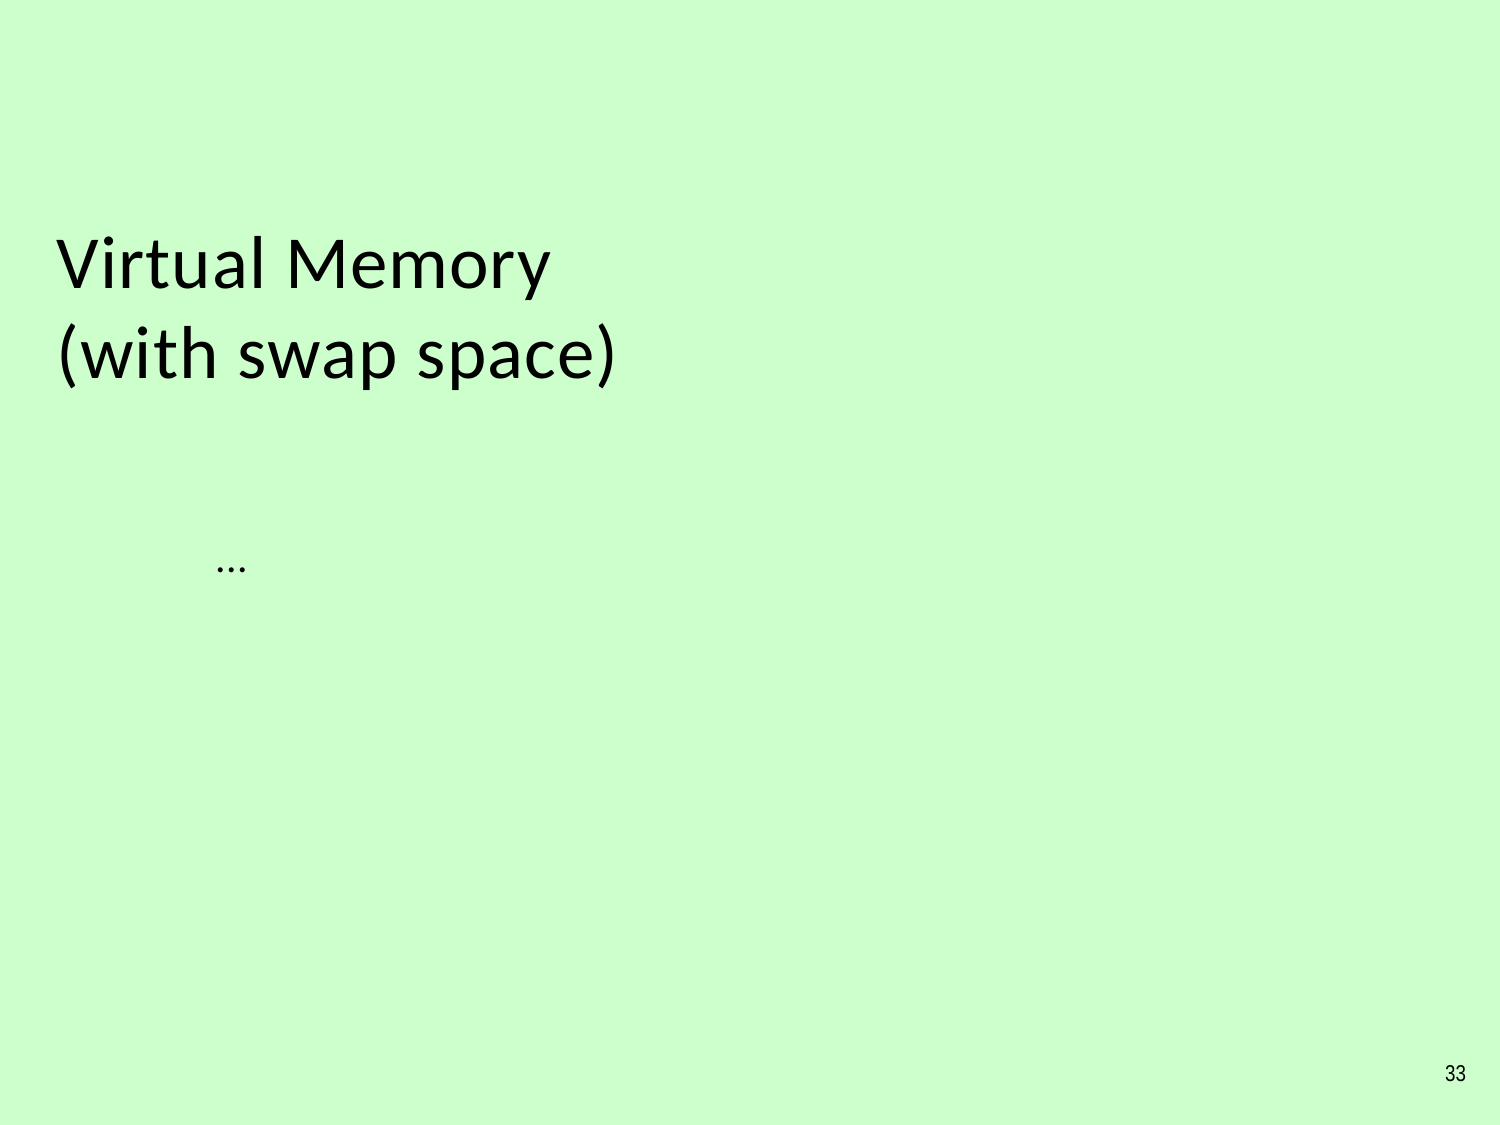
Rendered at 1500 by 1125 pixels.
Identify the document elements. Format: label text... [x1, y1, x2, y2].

title Virtual Memory (with swap space) [35, 159, 1463, 407]
subtitle ... [200, 523, 1338, 1000]
slide_number 33 [1318, 1042, 1482, 1103]
